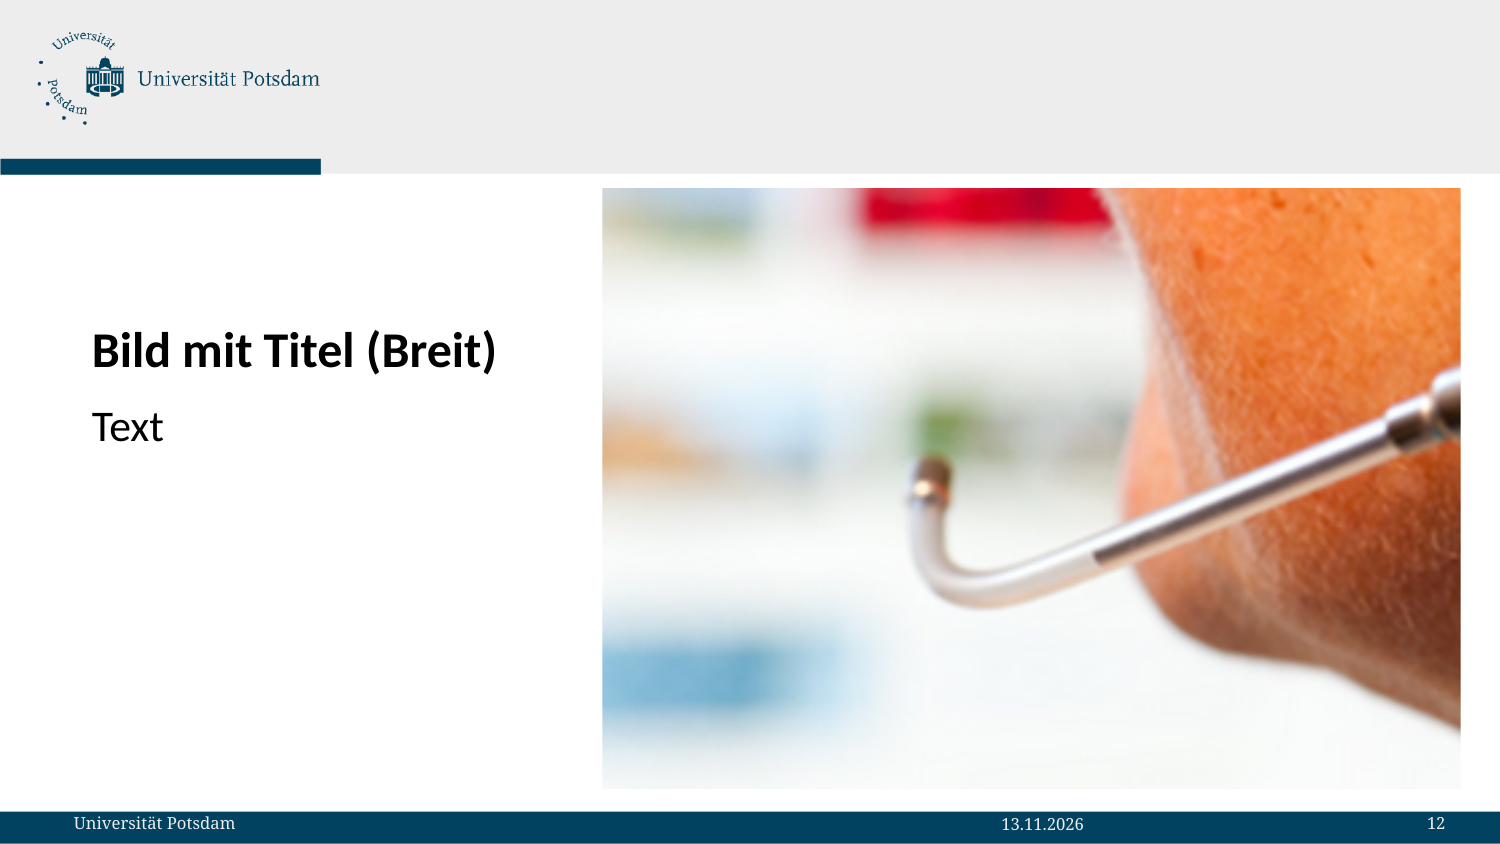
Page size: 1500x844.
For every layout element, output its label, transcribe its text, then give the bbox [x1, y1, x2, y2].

list Text [76, 395, 588, 788]
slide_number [986, 802, 1262, 844]
slide_number 12 [1301, 801, 1461, 844]
title Bild mit Titel (Breit) [76, 188, 588, 386]
picture [602, 188, 1461, 790]
picture [0, 32, 321, 158]
footer Universität Potsdam [59, 802, 945, 844]
